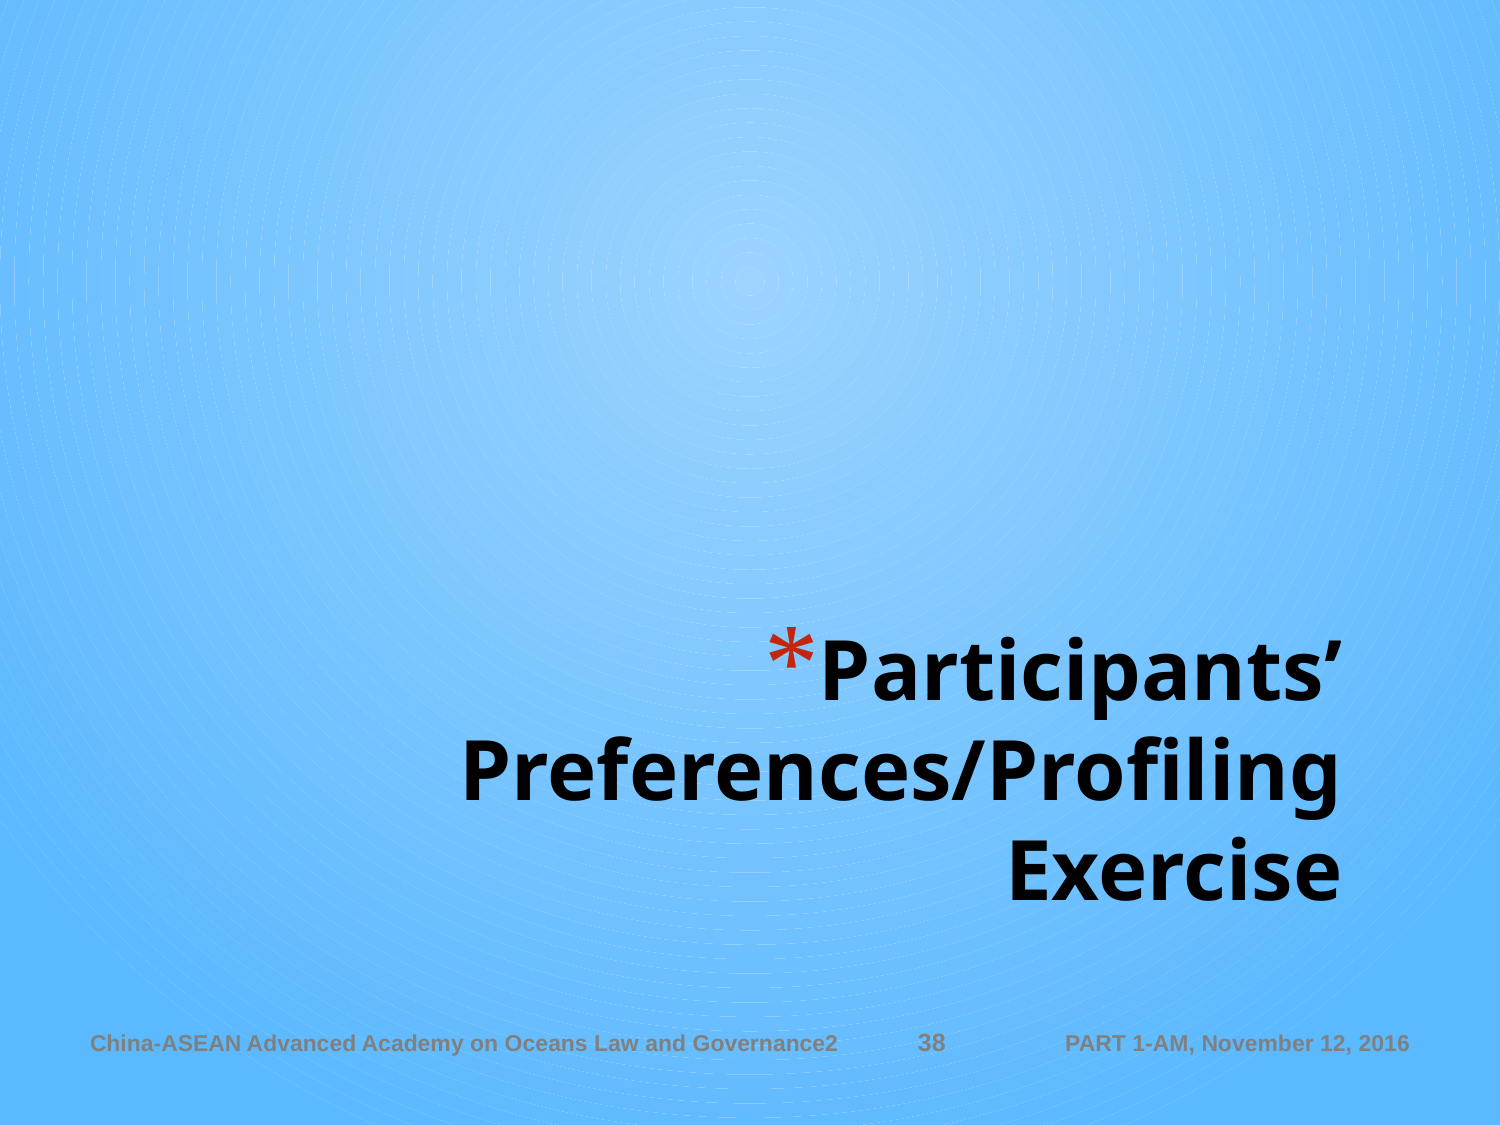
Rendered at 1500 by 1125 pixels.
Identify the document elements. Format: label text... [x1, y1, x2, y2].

title Participants’ Preferences/Profiling Exercise [289, 609, 1358, 917]
footer China-ASEAN Advanced Academy on Oceans Law and Governance2 [75, 1012, 869, 1073]
slide_number 38 [879, 1011, 984, 1072]
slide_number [1012, 1012, 1425, 1073]
